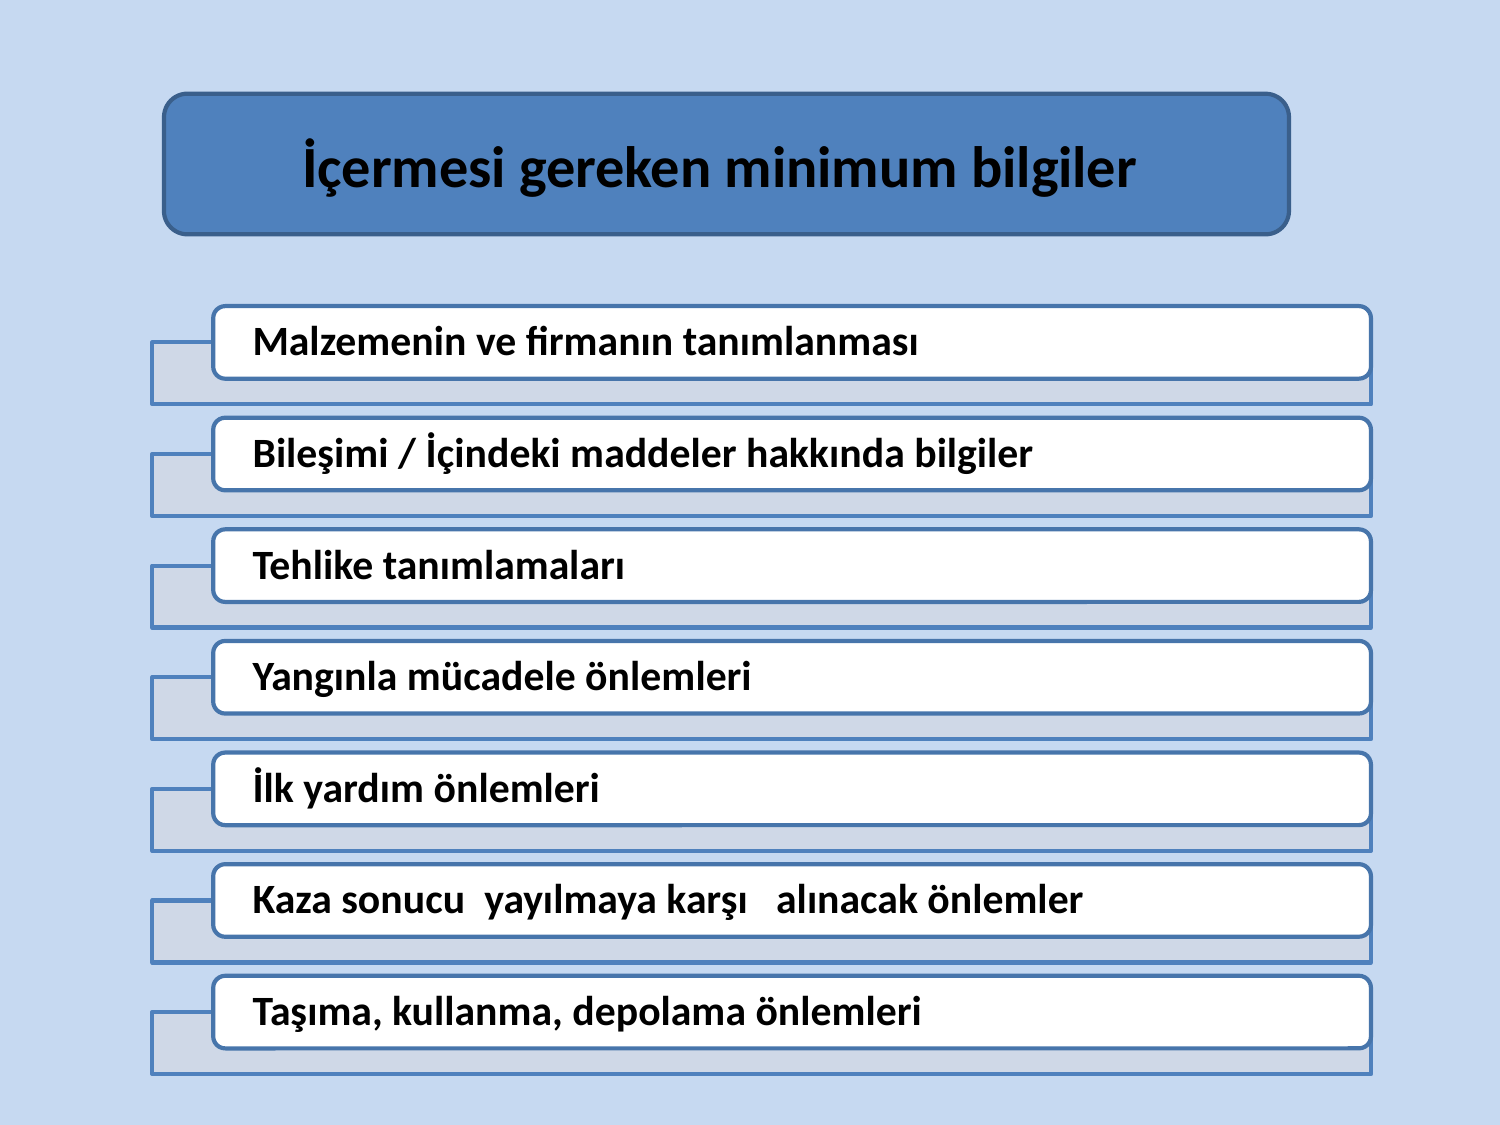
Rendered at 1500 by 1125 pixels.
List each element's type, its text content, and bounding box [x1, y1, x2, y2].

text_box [152, 304, 1372, 1076]
text_box İçermesi gereken minimum bilgiler [161, 91, 1292, 237]
